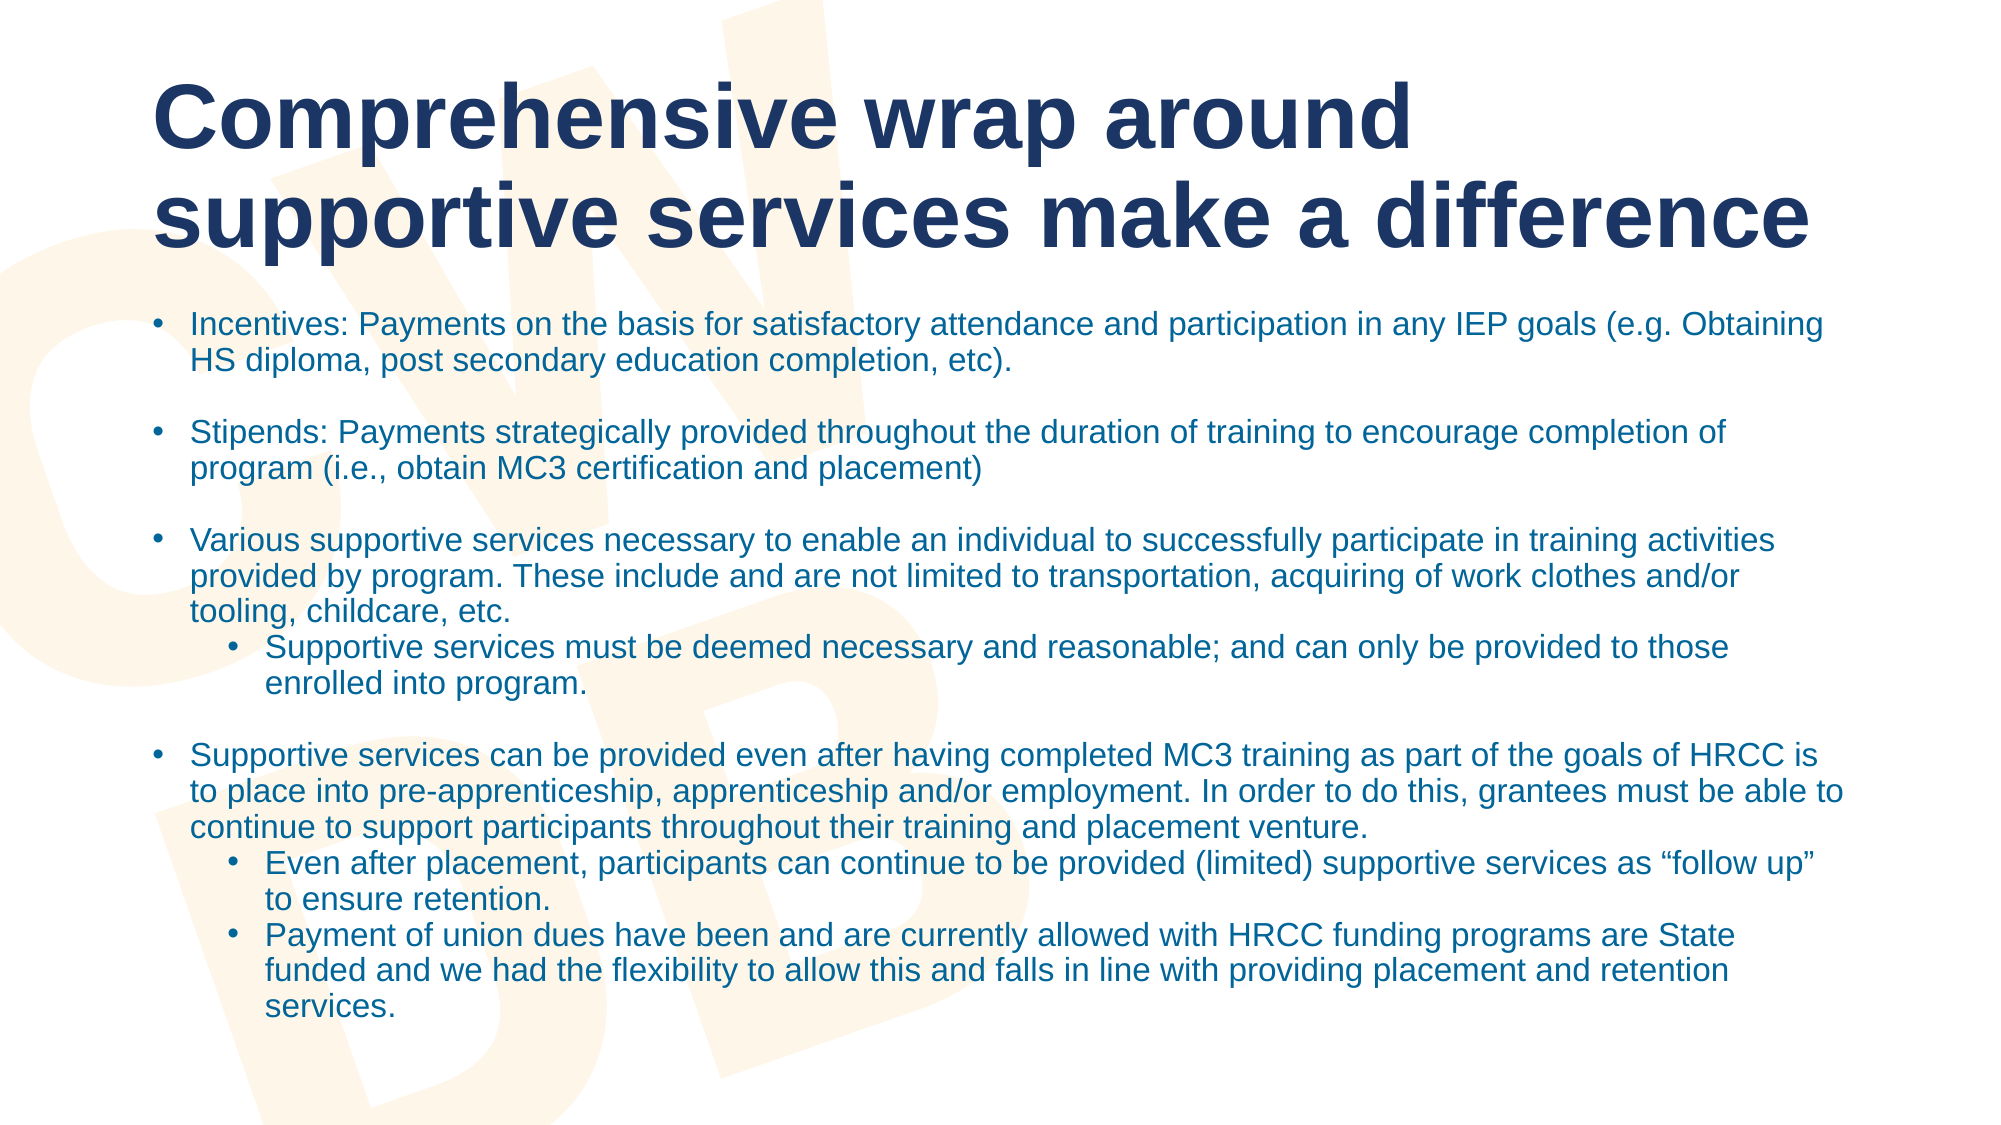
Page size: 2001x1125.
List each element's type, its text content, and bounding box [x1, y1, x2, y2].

title Comprehensive wrap around supportive services make a difference [137, 59, 1863, 278]
list Incentives: Payments on the basis for satisfactory attendance and participation in any IEP goals (e.g. Obtaining HS diploma, post secondary education completion, etc). Stipends: Payments strategically provided throughout the duration of training to encourage completion of program (i.e., obtain MC3 certification and placement) Various supportive services necessary to enable an individual to successfully participate in training activities provided by program. These include and are not limited to transportation, acquiring of work clothes and/or tooling, childcare, etc. Supportive services must be deemed necessary and reasonable; and can only be provided to those enrolled into program. Supportive services can be provided even after having completed MC3 training as part of the goals of HRCC is to place into pre-apprenticeship, apprenticeship and/or employment. In order to do this, grantees must be able to continue to support participants throughout their training and placement venture. Even after placement, participants can continue to be provided (limited) supportive services as “follow up” to ensure retention. Payment of union dues have been and are currently allowed with HRCC funding programs are State funded and we had the flexibility to allow this and falls in line with providing placement and retention services. [137, 299, 1863, 1014]
